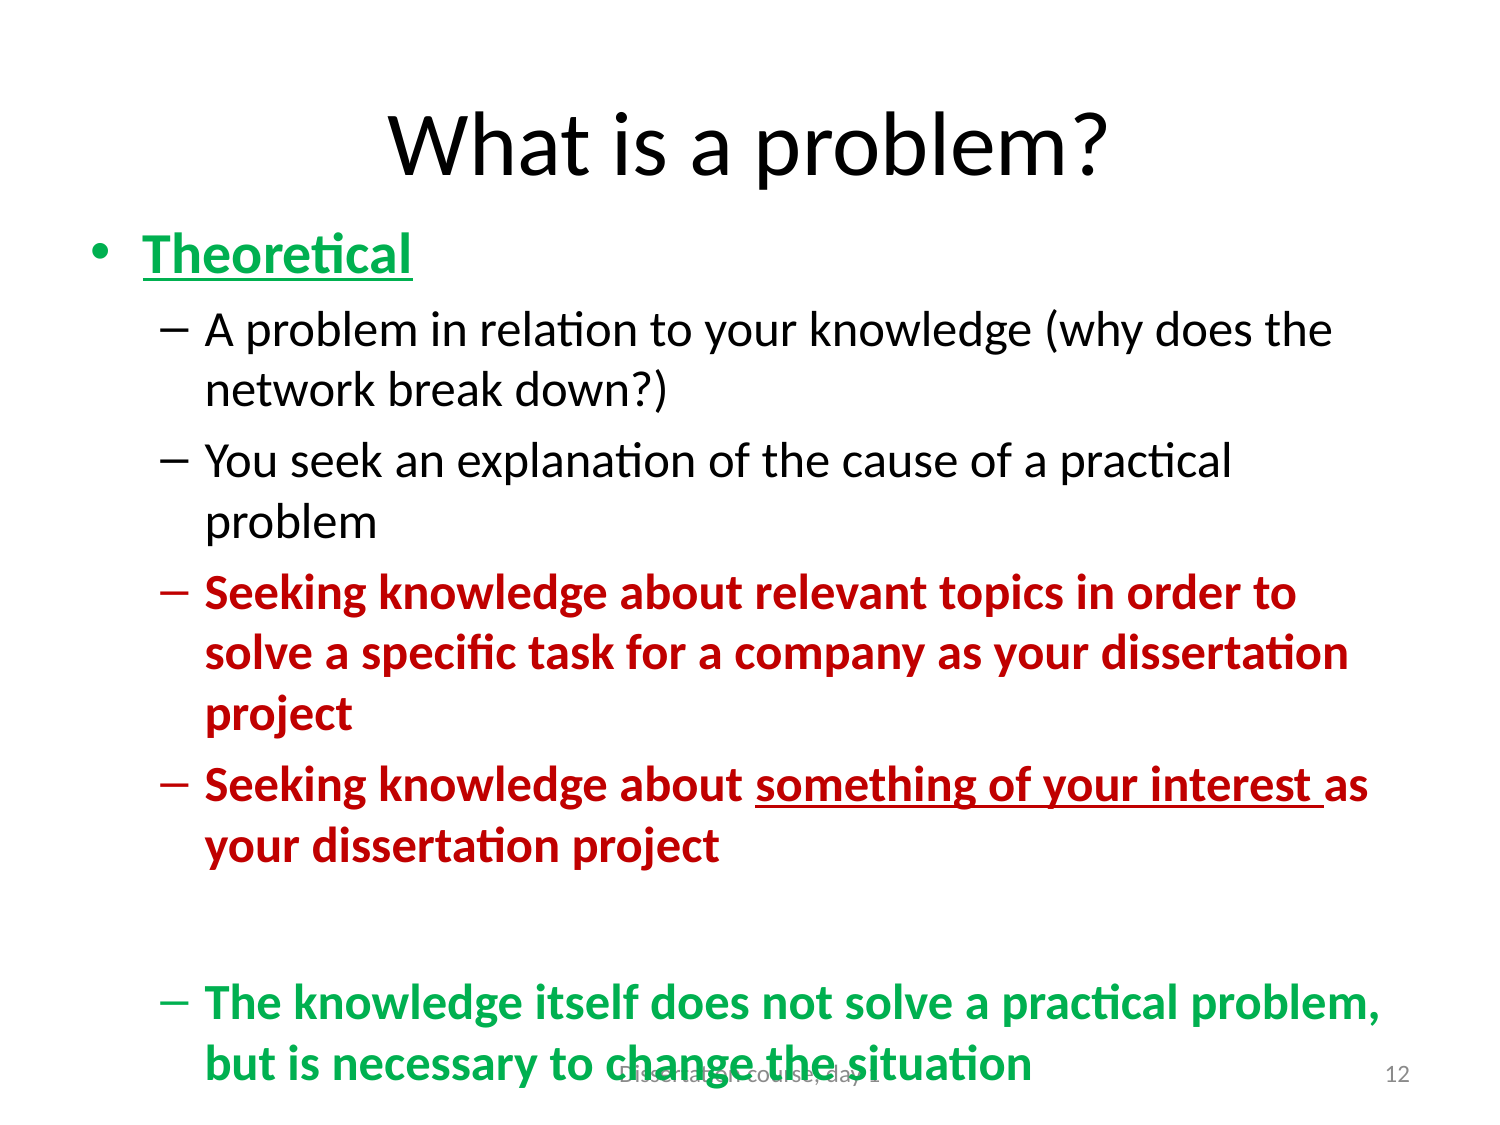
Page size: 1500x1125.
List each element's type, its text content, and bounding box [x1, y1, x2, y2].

footer Dissertation course, day 1 [512, 1042, 988, 1103]
list Theoretical A problem in relation to your knowledge (why does the network break down?) You seek an explanation of the cause of a practical problem Seeking knowledge about relevant topics in order to solve a specific task for a company as your dissertation project Seeking knowledge about something of your interest as your dissertation project The knowledge itself does not solve a practical problem, but is necessary to change the situation [75, 208, 1425, 1106]
slide_number 12 [1074, 1042, 1425, 1103]
title What is a problem? [75, 45, 1425, 208]
